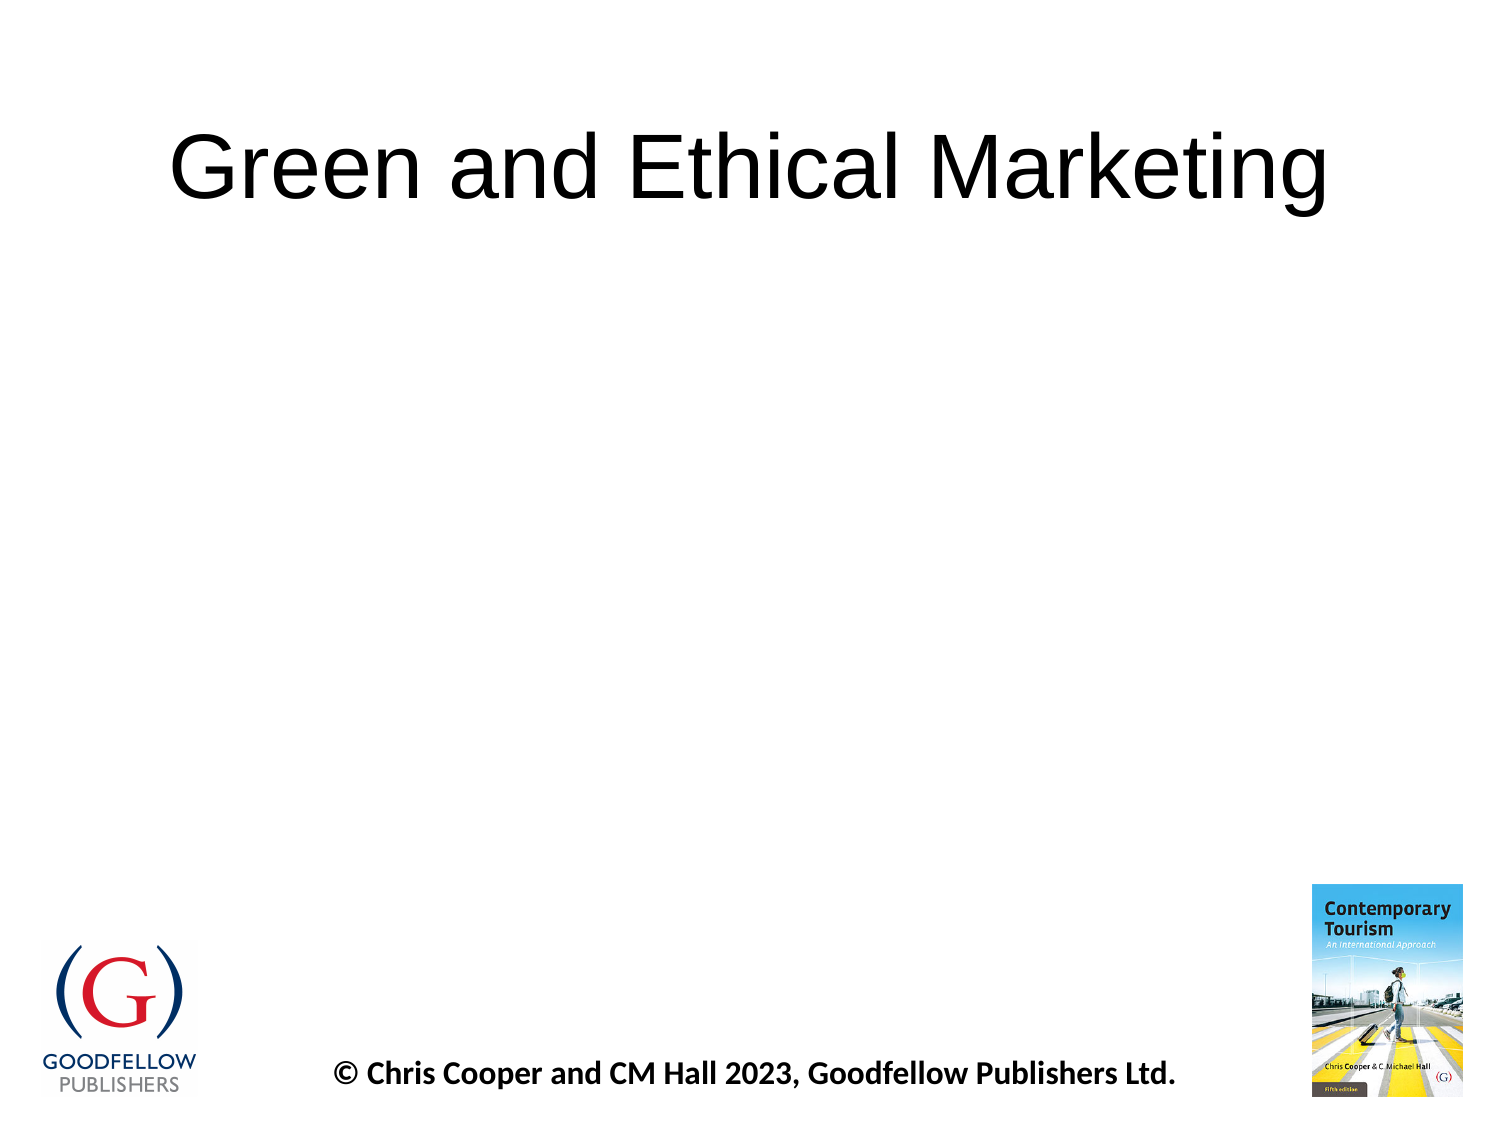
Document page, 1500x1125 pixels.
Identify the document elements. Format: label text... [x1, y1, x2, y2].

picture [41, 940, 198, 1097]
title Green and Ethical Marketing [112, 99, 1388, 288]
picture [1312, 884, 1463, 1097]
